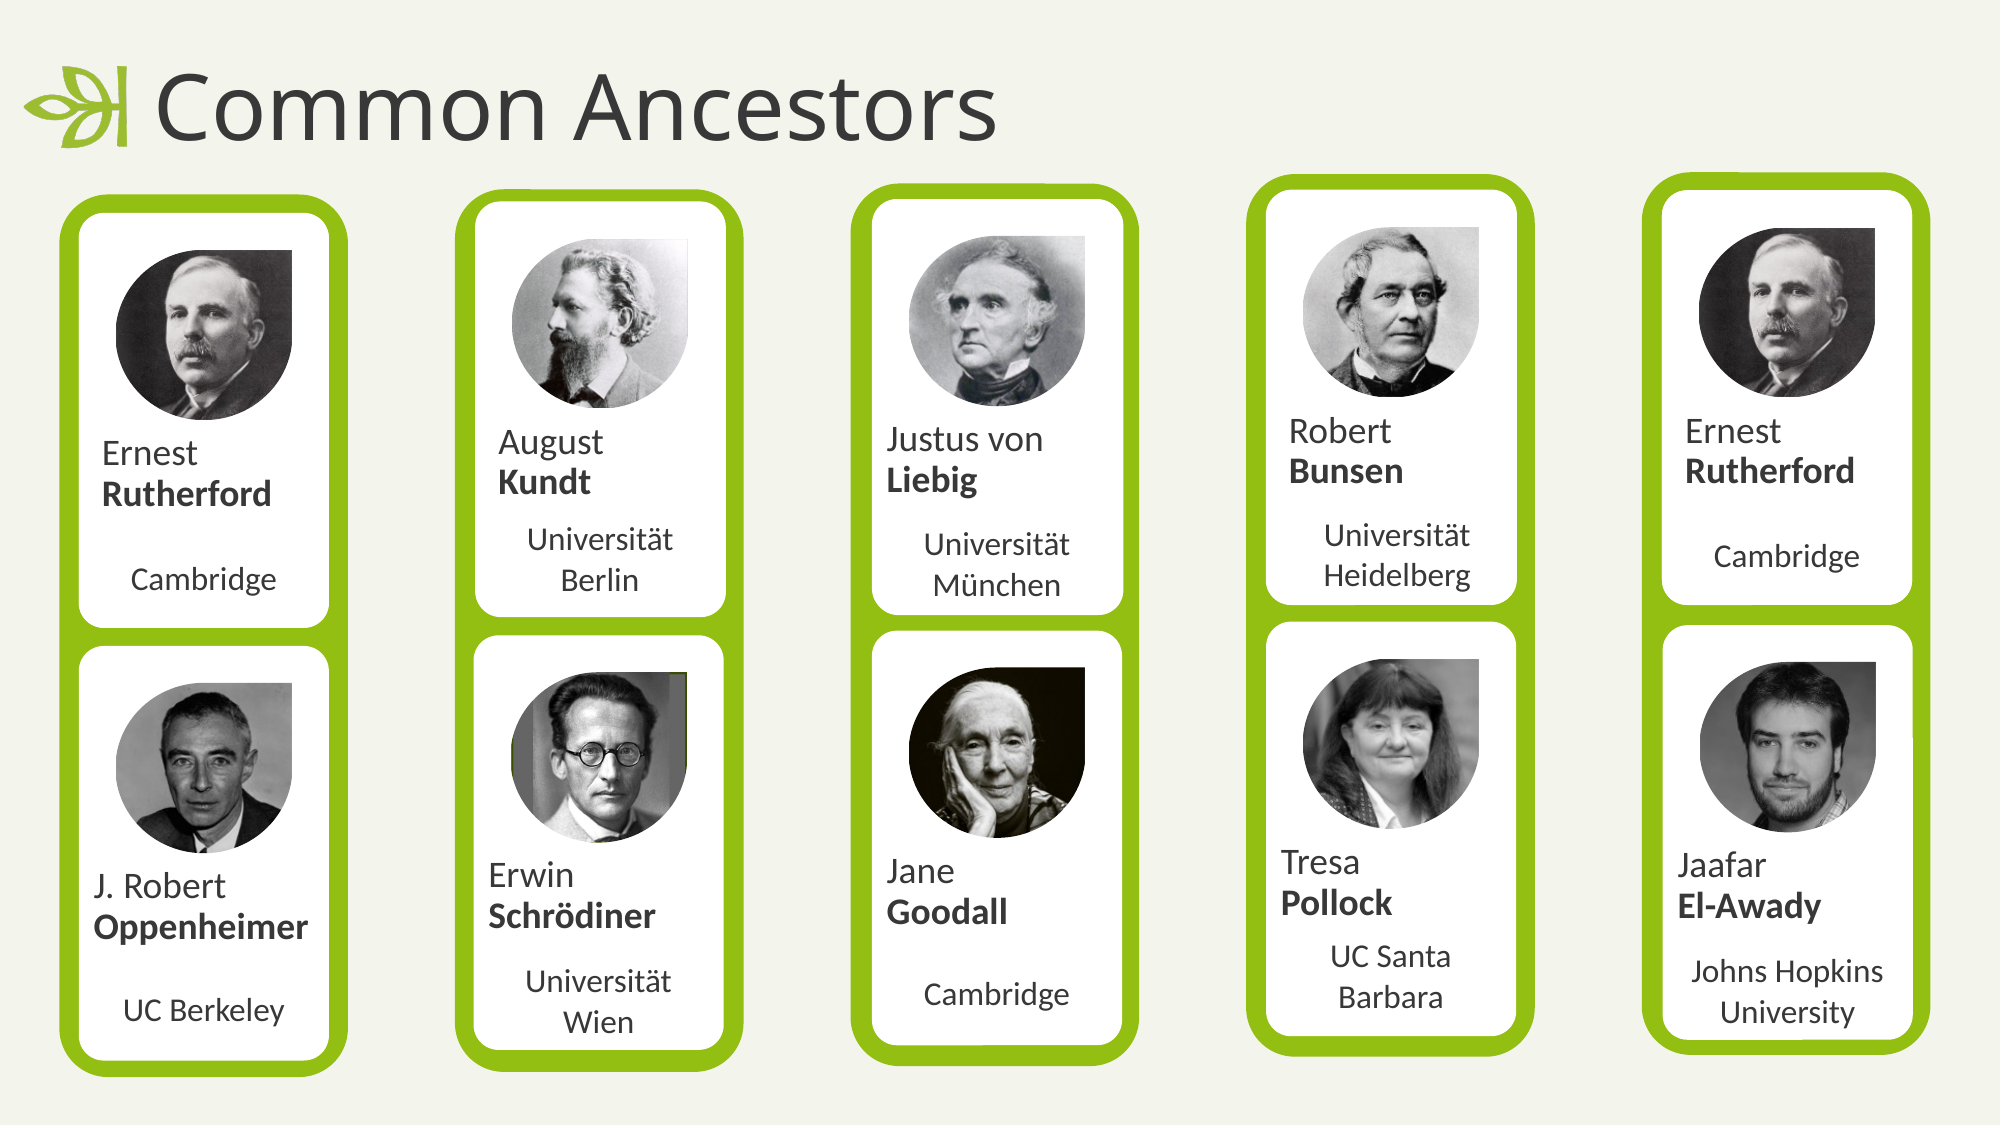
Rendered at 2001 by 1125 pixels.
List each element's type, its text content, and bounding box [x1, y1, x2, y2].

text_box [1641, 172, 1931, 1055]
picture [23, 66, 135, 159]
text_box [871, 198, 1123, 614]
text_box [475, 201, 726, 617]
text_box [473, 635, 724, 1050]
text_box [78, 212, 329, 628]
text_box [1265, 190, 1523, 605]
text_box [329, 213, 333, 628]
text_box [1246, 220, 1535, 1057]
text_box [871, 630, 1123, 1046]
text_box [1661, 190, 1913, 605]
text_box [59, 194, 348, 1078]
title Common Ancestors [138, 1, 1864, 220]
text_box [1662, 625, 1913, 1040]
text_box [850, 220, 1140, 1067]
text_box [475, 202, 730, 618]
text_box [78, 645, 329, 1061]
text_box [454, 220, 744, 1072]
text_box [873, 200, 1127, 616]
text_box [1266, 621, 1517, 1037]
